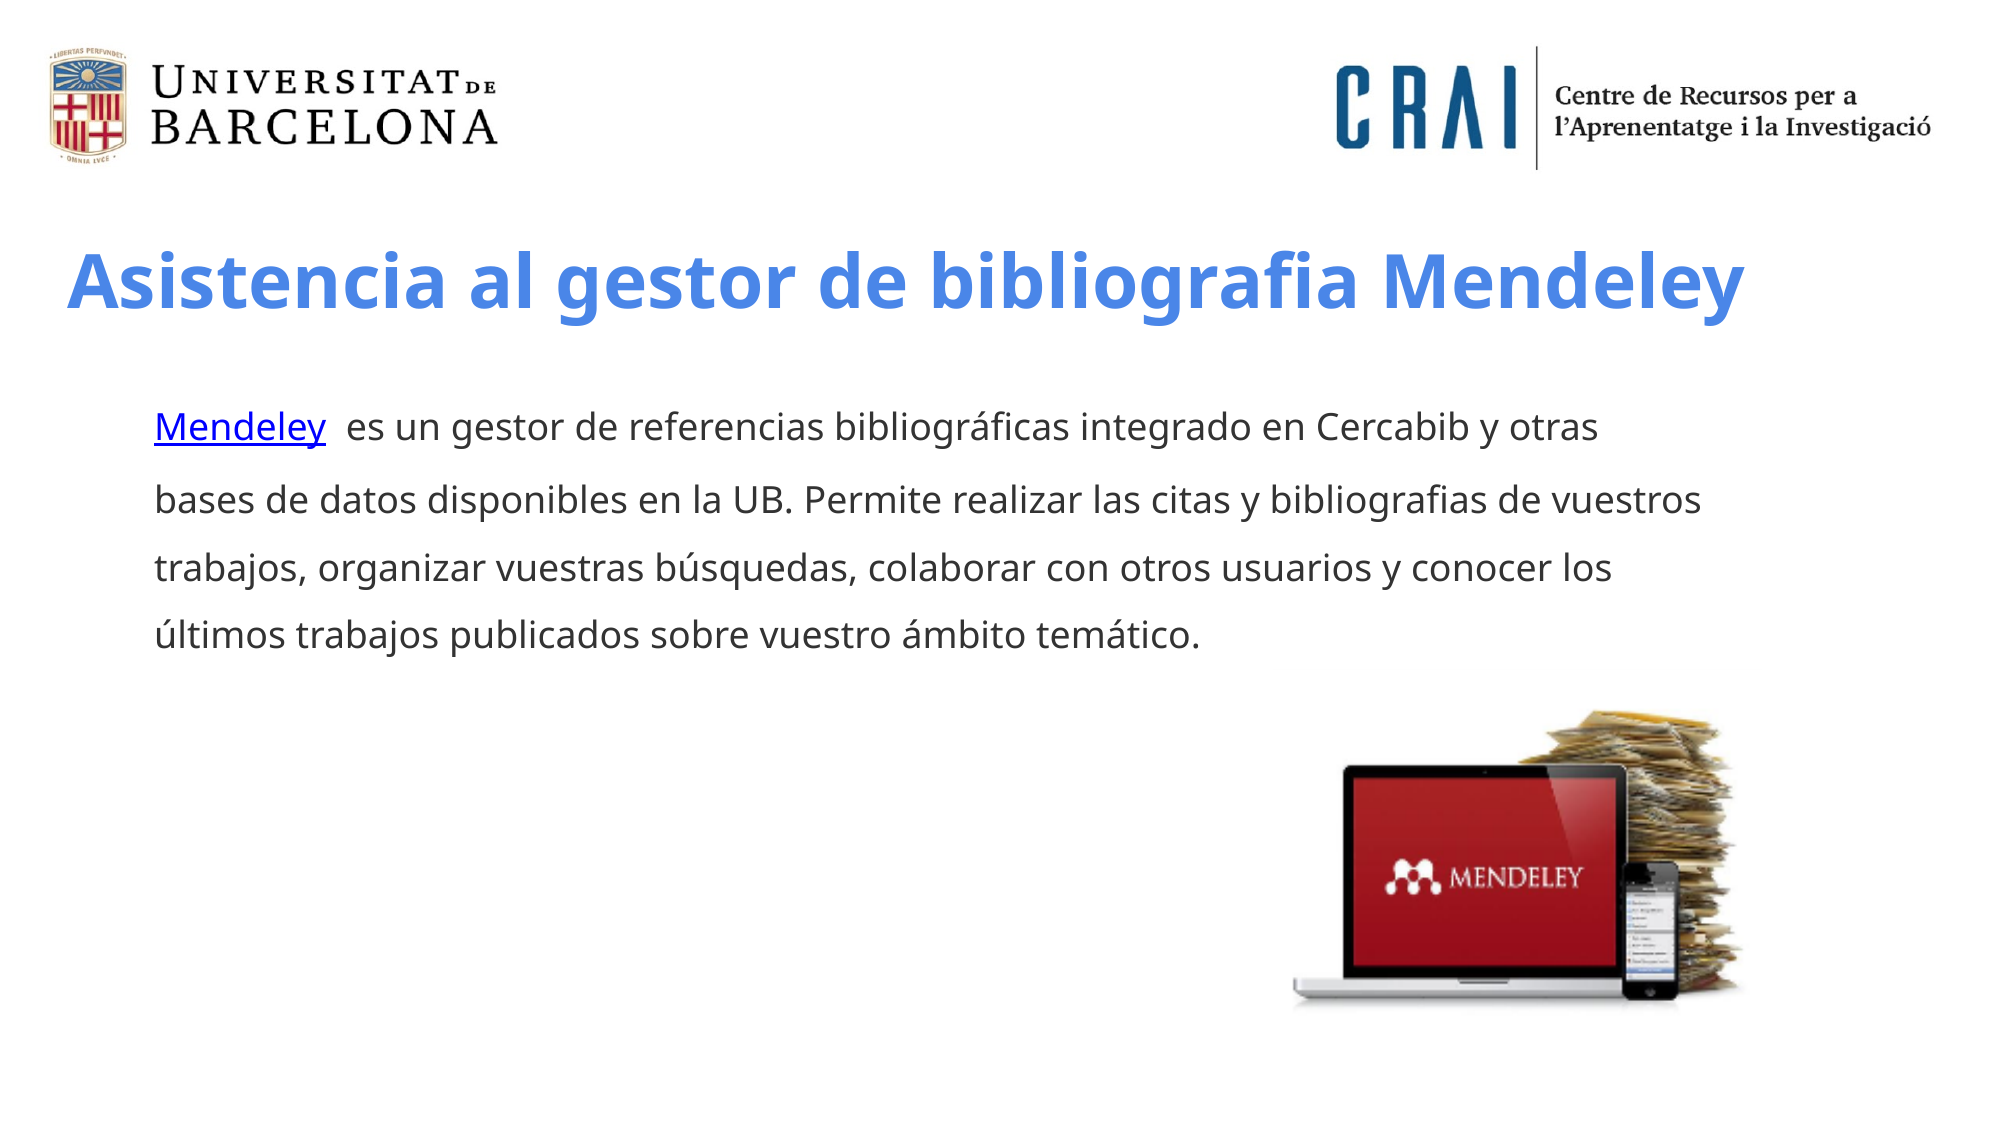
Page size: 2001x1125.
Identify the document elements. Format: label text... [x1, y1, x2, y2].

text_box Asistencia al gestor de bibliografia Mendeley [52, 225, 2000, 364]
text_box Mendeley es un gestor de referencias bibliográficas integrado en Cercabib y otras bases de datos disponibles en la UB. Permite realizar las citas y bibliografias de vuestros trabajos, organizar vuestras búsquedas, colaborar con otros usuarios y conocer los últimos trabajos publicados sobre vuestro ámbito temático. [139, 369, 1726, 755]
picture [0, 4, 1951, 235]
picture [1272, 667, 1762, 1026]
